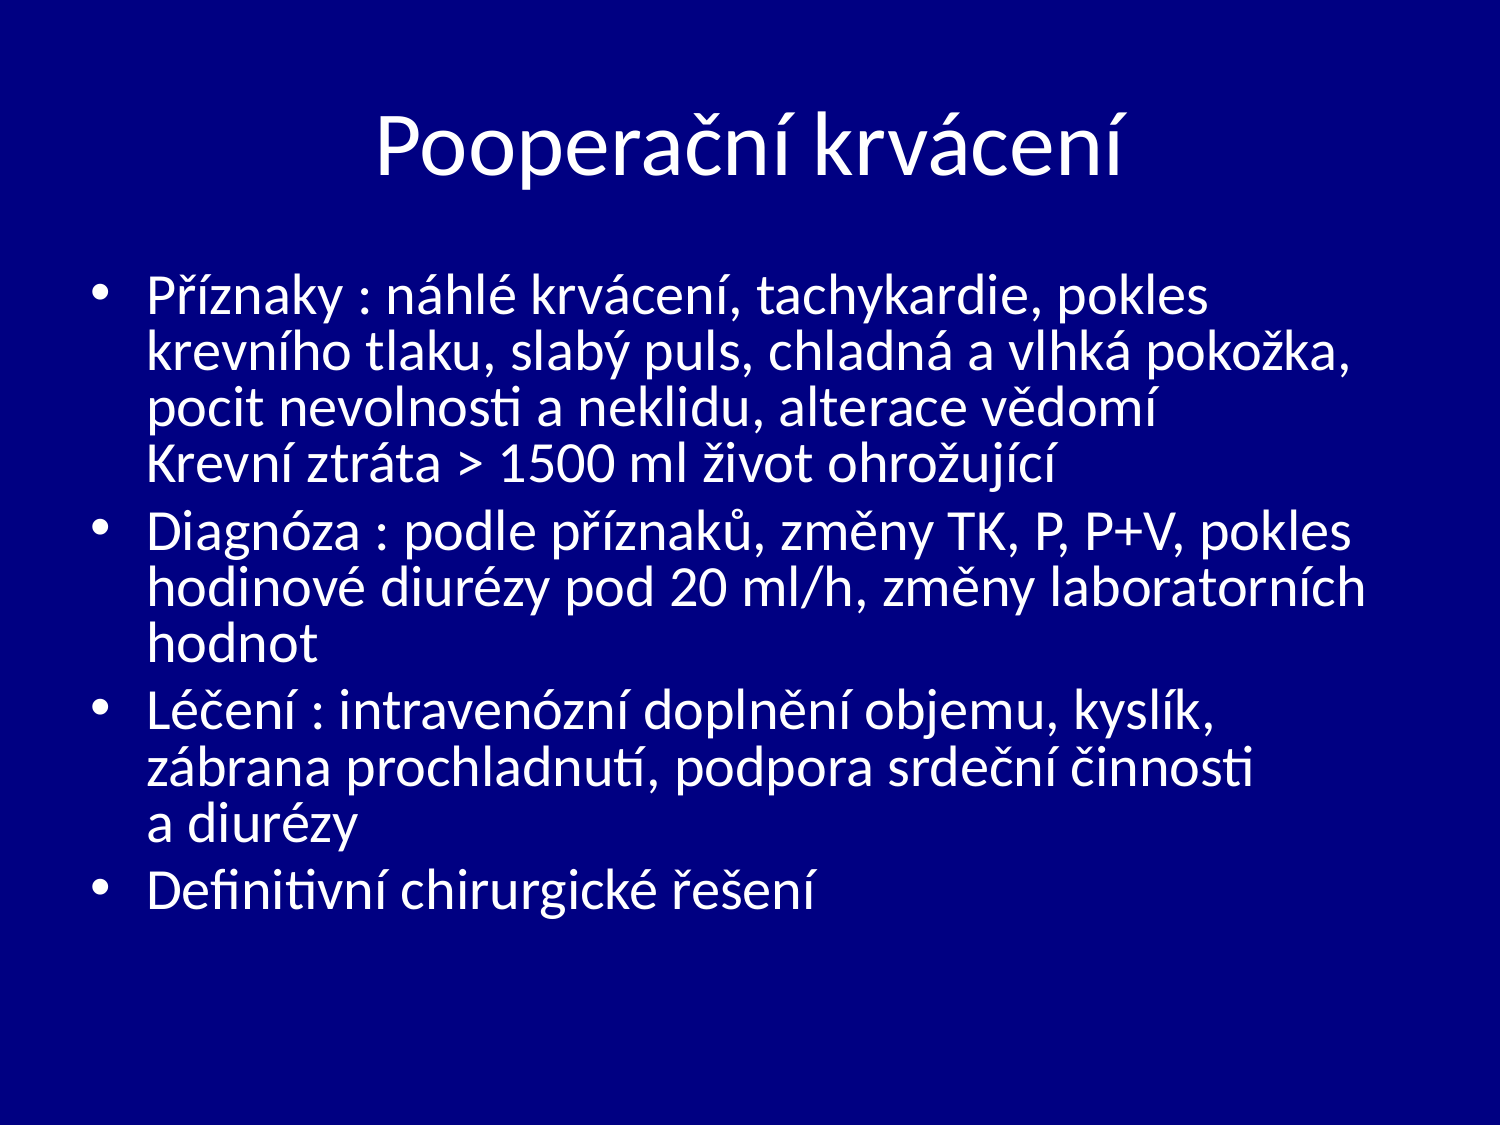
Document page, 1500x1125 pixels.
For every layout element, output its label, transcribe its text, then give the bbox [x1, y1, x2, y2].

title Pooperační krvácení [75, 45, 1425, 233]
list Příznaky : náhlé krvácení, tachykardie, pokles krevního tlaku, slabý puls, chladná a vlhká pokožka, pocit nevolnosti a neklidu, alterace vědomí Krevní ztráta > 1500 ml život ohrožující Diagnóza : podle příznaků, změny TK, P, P+V, pokles hodinové diurézy pod 20 ml/h, změny laboratorních hodnot Léčení : intravenózní doplnění objemu, kyslík, zábrana prochladnutí, podpora srdeční činnosti a diurézy Definitivní chirurgické řešení [75, 262, 1425, 1005]
